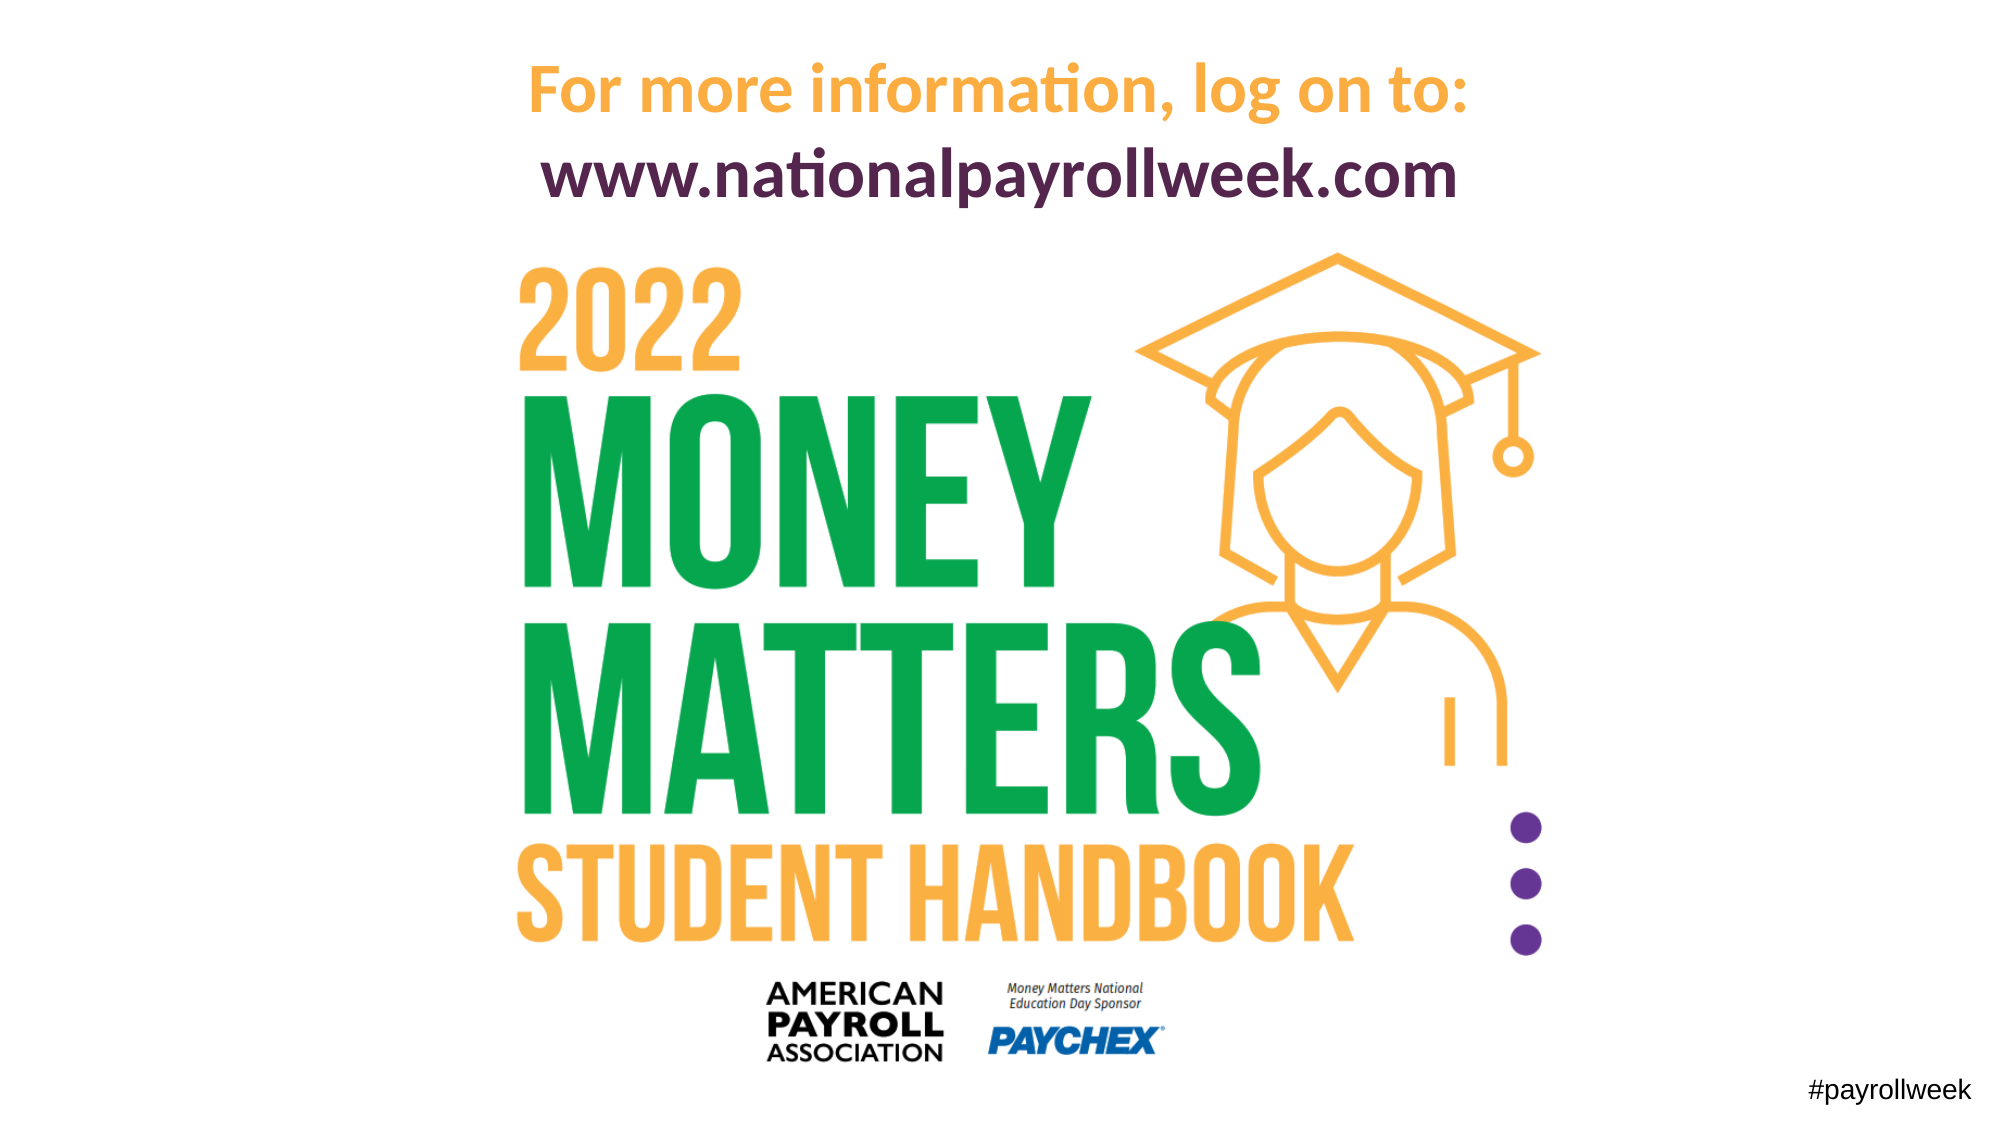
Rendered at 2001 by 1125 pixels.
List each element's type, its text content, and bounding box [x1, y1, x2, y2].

text_box For more information, log on to: www.nationalpayrollweek.com [444, 34, 1556, 219]
text_box #payrollweek [1794, 1064, 1996, 1113]
picture [434, 220, 1566, 1093]
